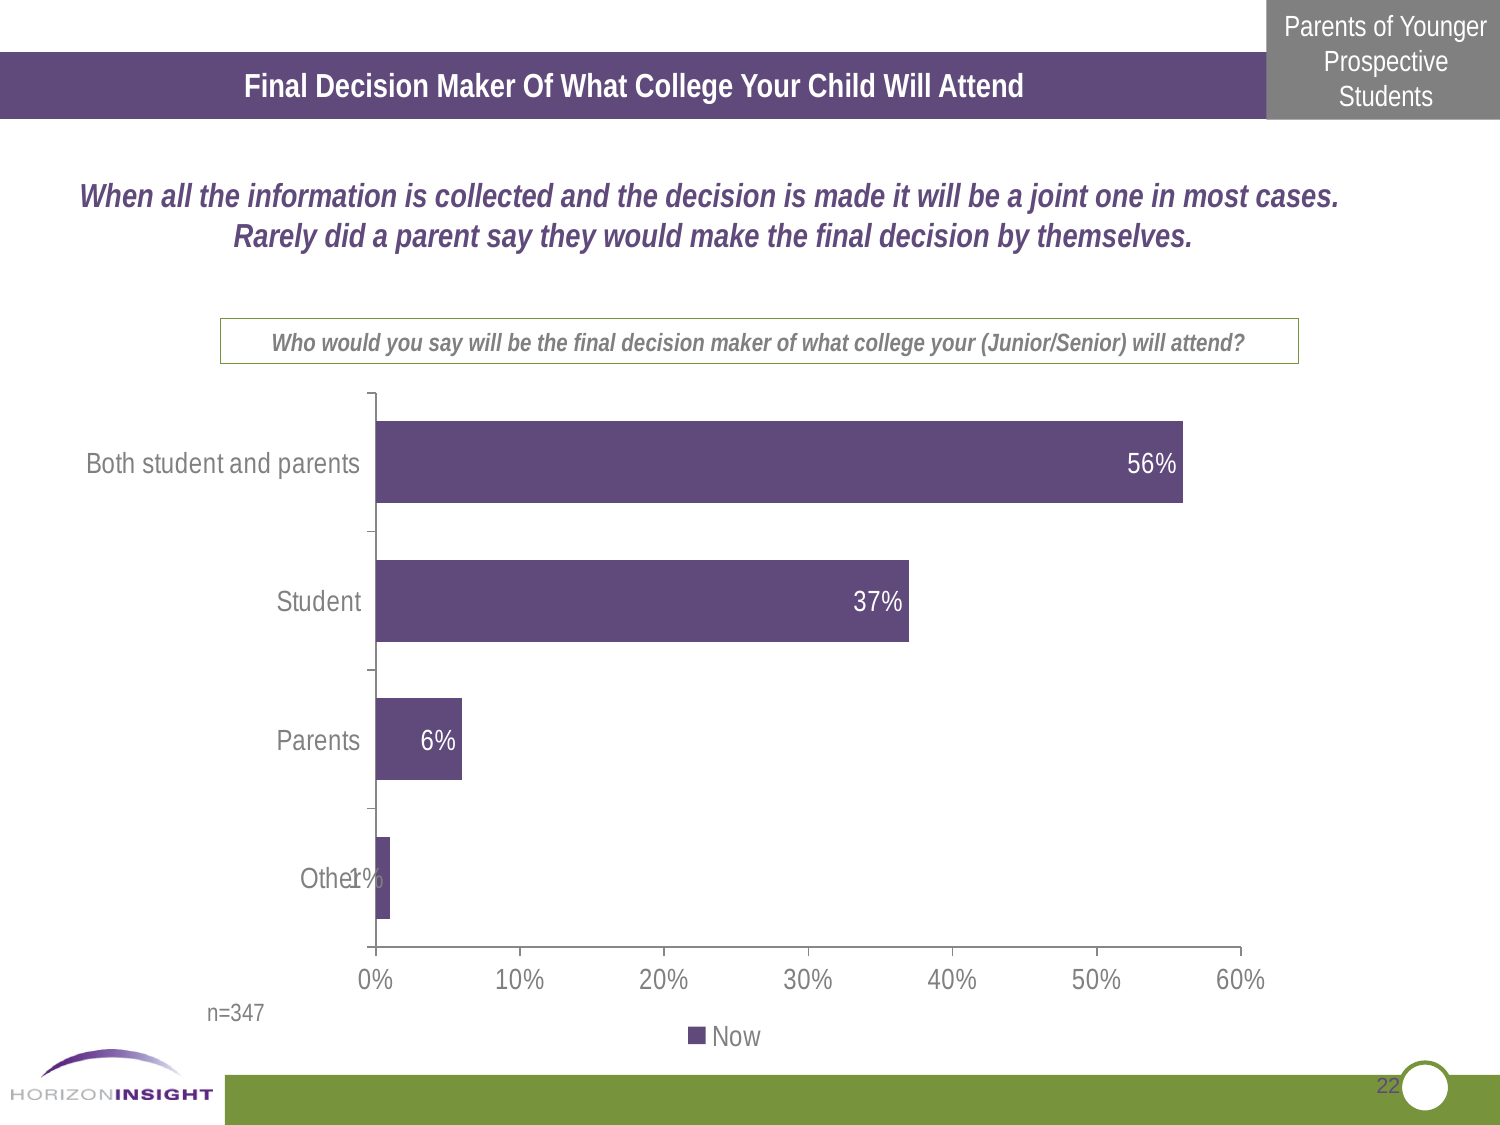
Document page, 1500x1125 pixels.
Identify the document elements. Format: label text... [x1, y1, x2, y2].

chart [0, 392, 1295, 1064]
text_box Final Decision Maker Of What College Your Child Will Attend [0, 56, 1270, 112]
picture [11, 1064, 213, 1100]
text_box When all the information is collected and the decision is made it will be a joint one in most cases. Rarely did a parent say they would make the final decision by themselves. [60, 166, 1369, 262]
text_box Who would you say will be the final decision maker of what college your (Junior/Senior) will attend? [220, 318, 1299, 364]
